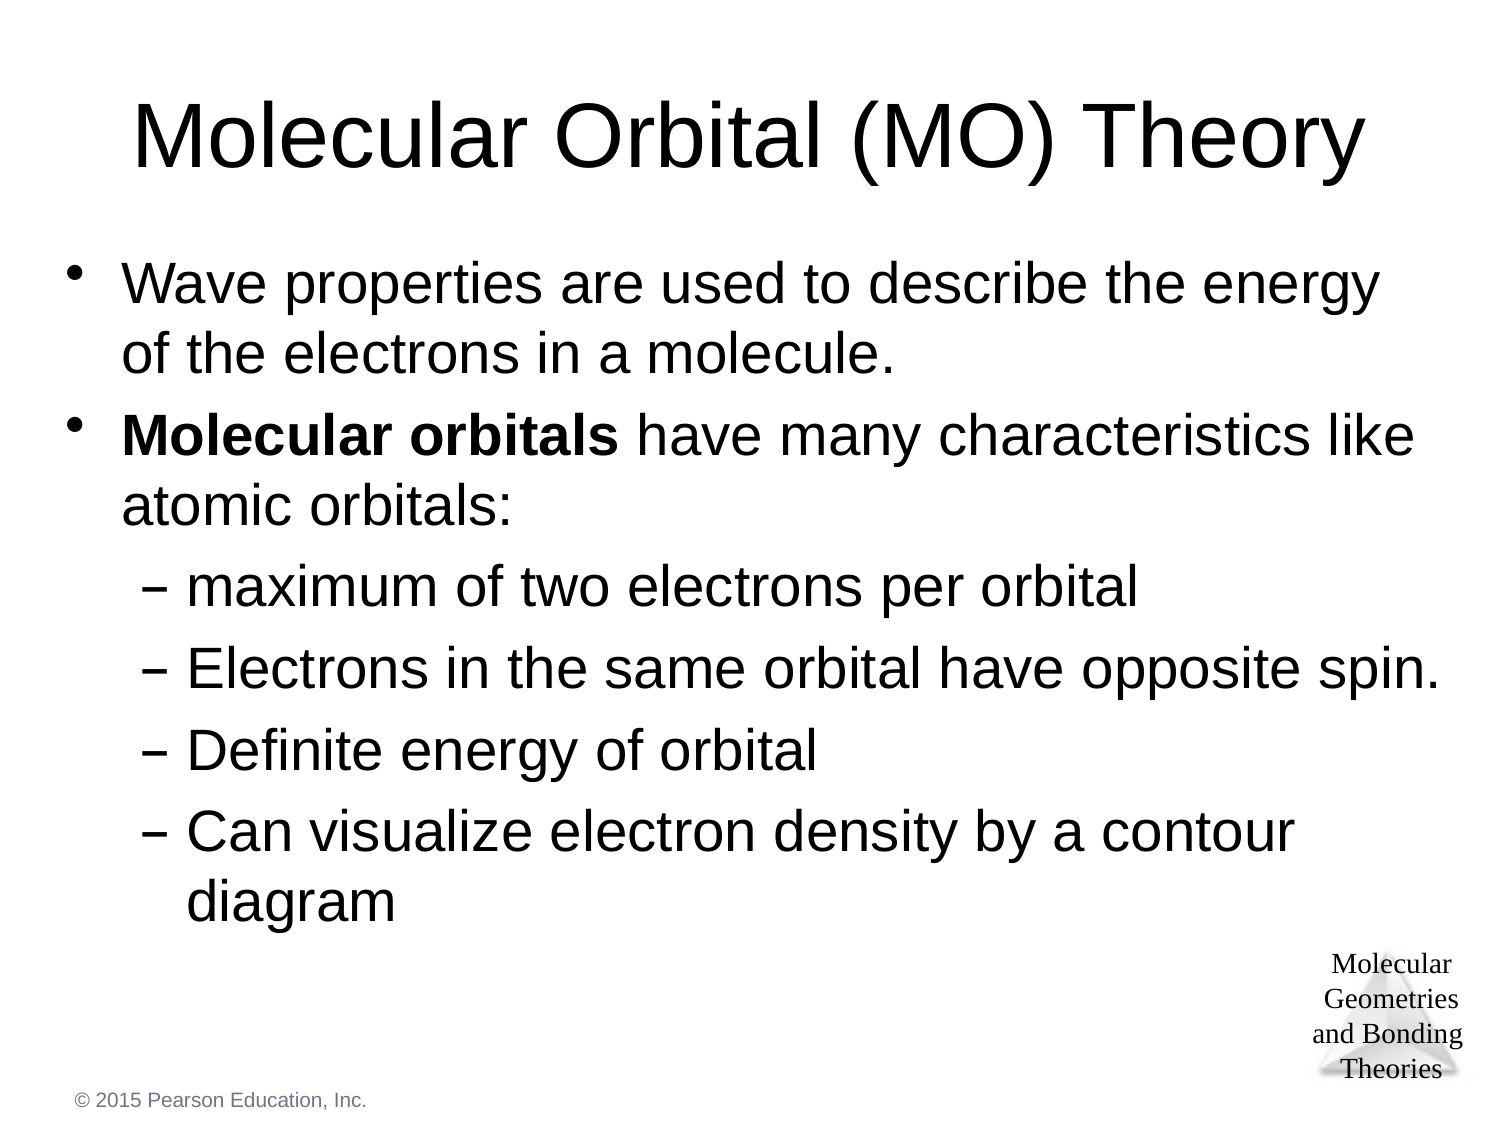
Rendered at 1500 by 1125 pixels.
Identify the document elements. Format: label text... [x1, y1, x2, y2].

list Wave properties are used to describe the energy of the electrons in a molecule. Molecular orbitals have many characteristics like atomic orbitals: maximum of two electrons per orbital Electrons in the same orbital have opposite spin. Definite energy of orbital Can visualize electron density by a contour diagram [50, 237, 1463, 1000]
picture [1275, 897, 1500, 1125]
title Molecular Orbital (MO) Theory [0, 37, 1500, 225]
picture [1361, 1000, 1368, 1007]
picture [1327, 1000, 1339, 1007]
